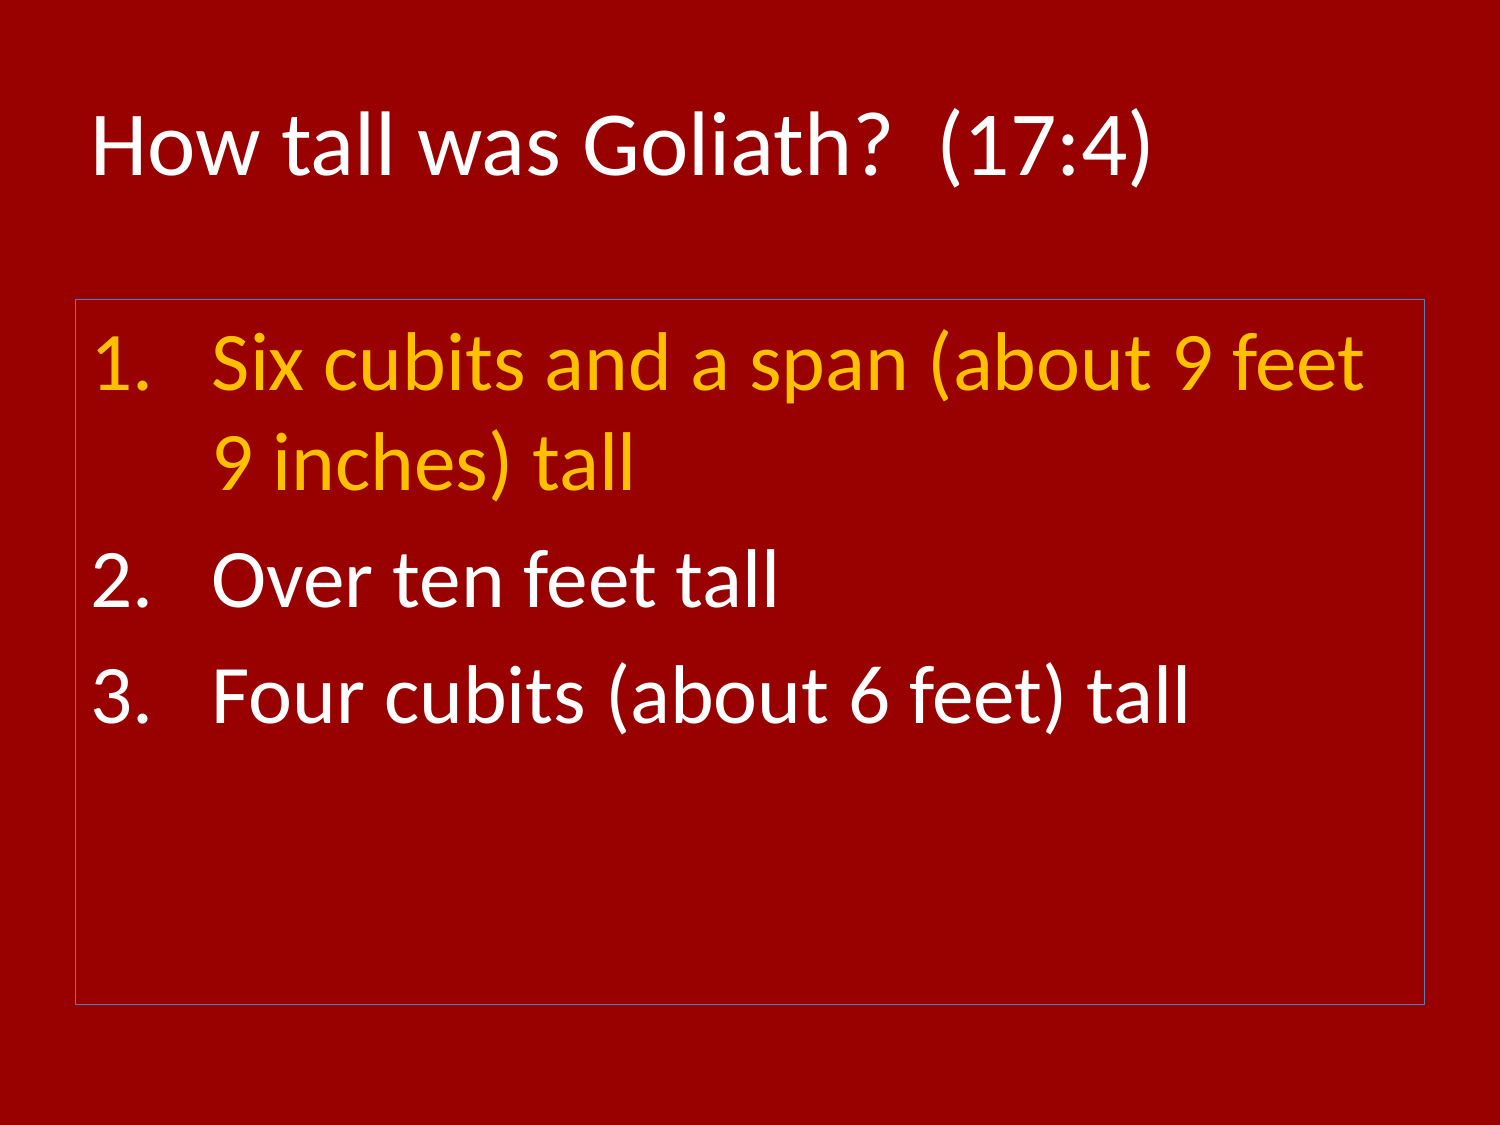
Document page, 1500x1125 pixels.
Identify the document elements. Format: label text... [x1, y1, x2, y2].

title How tall was Goliath? (17:4) [75, 45, 1425, 233]
list Six cubits and a span (about 9 feet 9 inches) tall Over ten feet tall Four cubits (about 6 feet) tall [75, 299, 1425, 1005]
